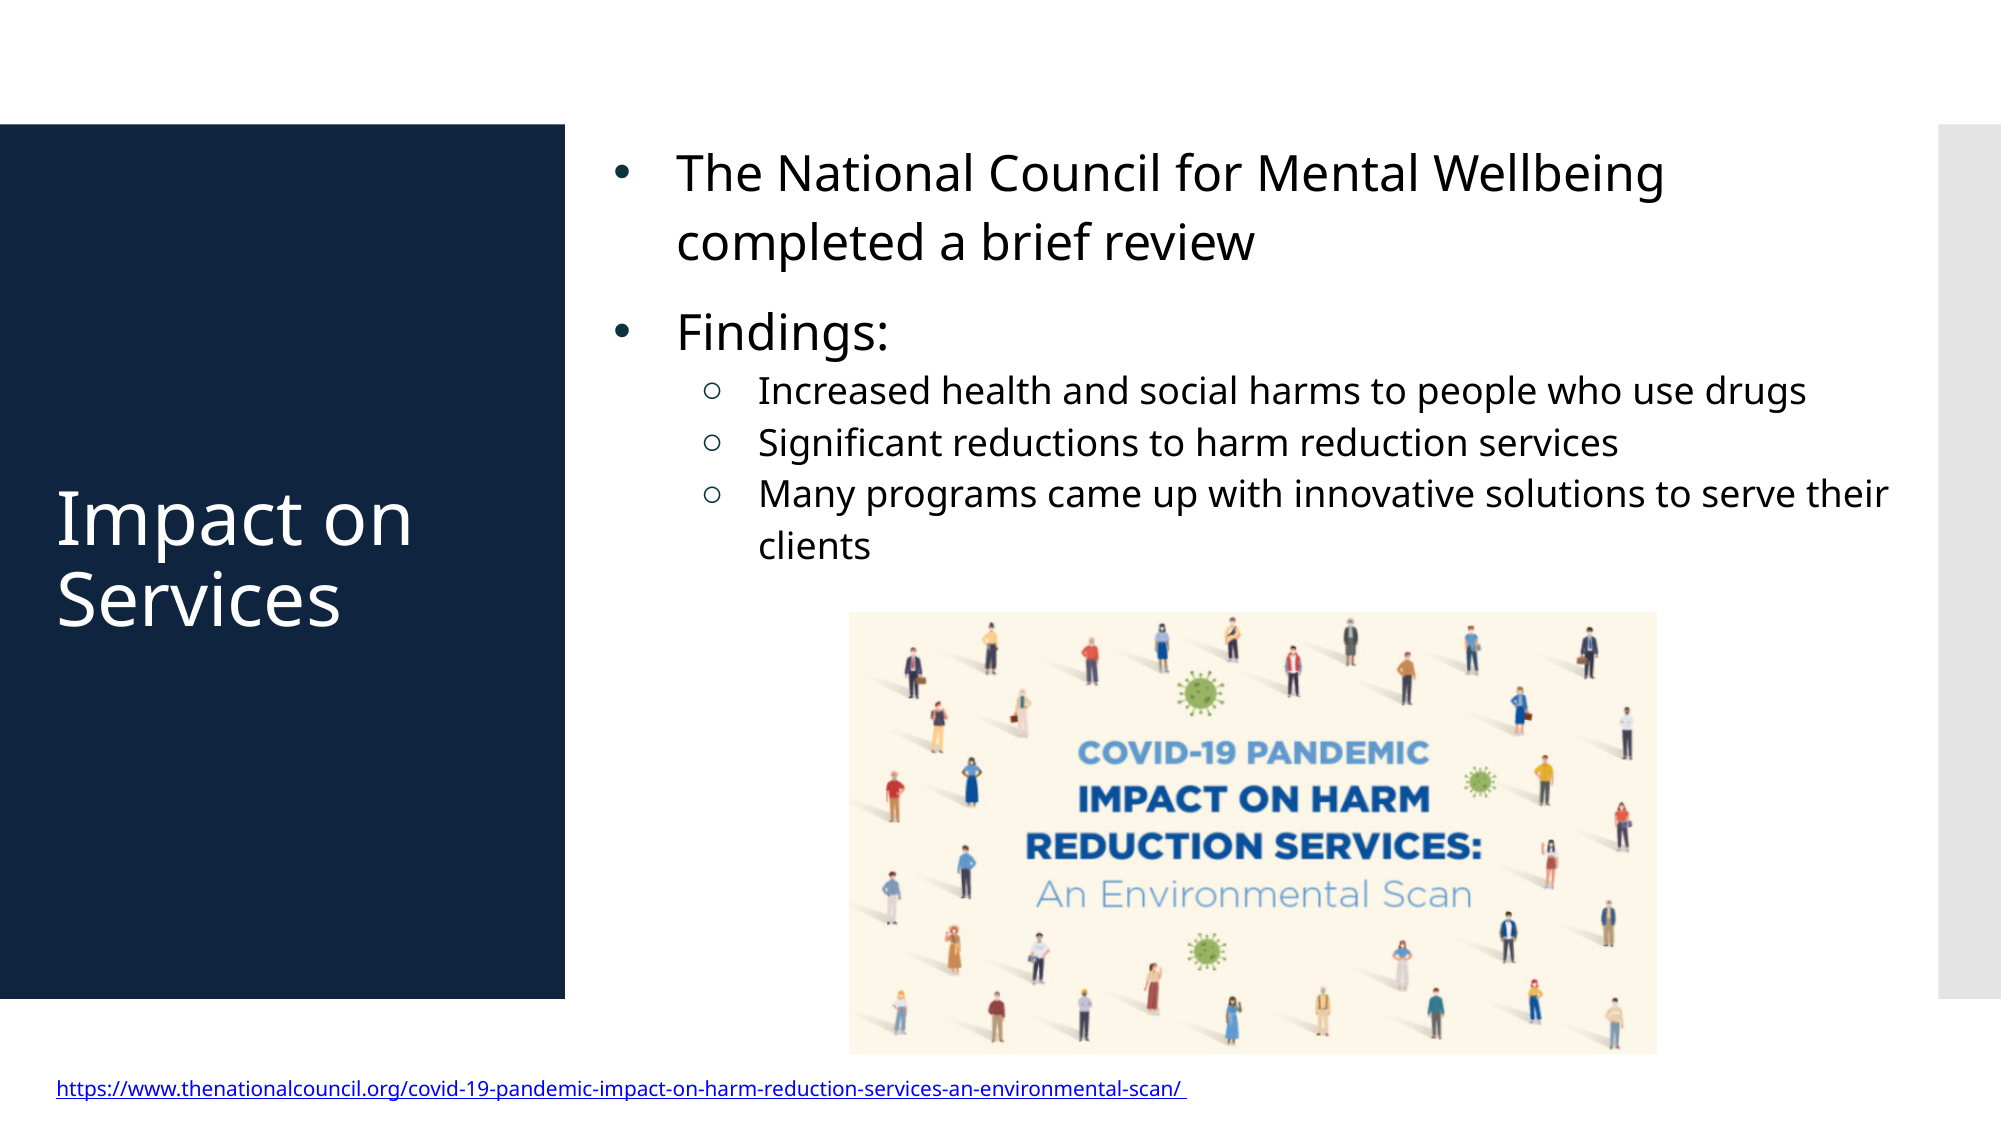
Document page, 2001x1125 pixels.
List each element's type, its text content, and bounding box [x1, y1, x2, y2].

picture [847, 611, 1657, 1066]
title Impact on Services [41, 184, 526, 940]
text_box https://www.thenationalcouncil.org/covid-19-pandemic-impact-on-harm-reduction-services-an-environmental-scan/ [41, 1056, 1543, 1119]
text_box The National Council for Mental Wellbeing completed a brief review Findings: Increased health and social harms to people who use drugs Significant reductions to harm reduction services Many programs came up with innovative solutions to serve their clients [593, 117, 1912, 583]
